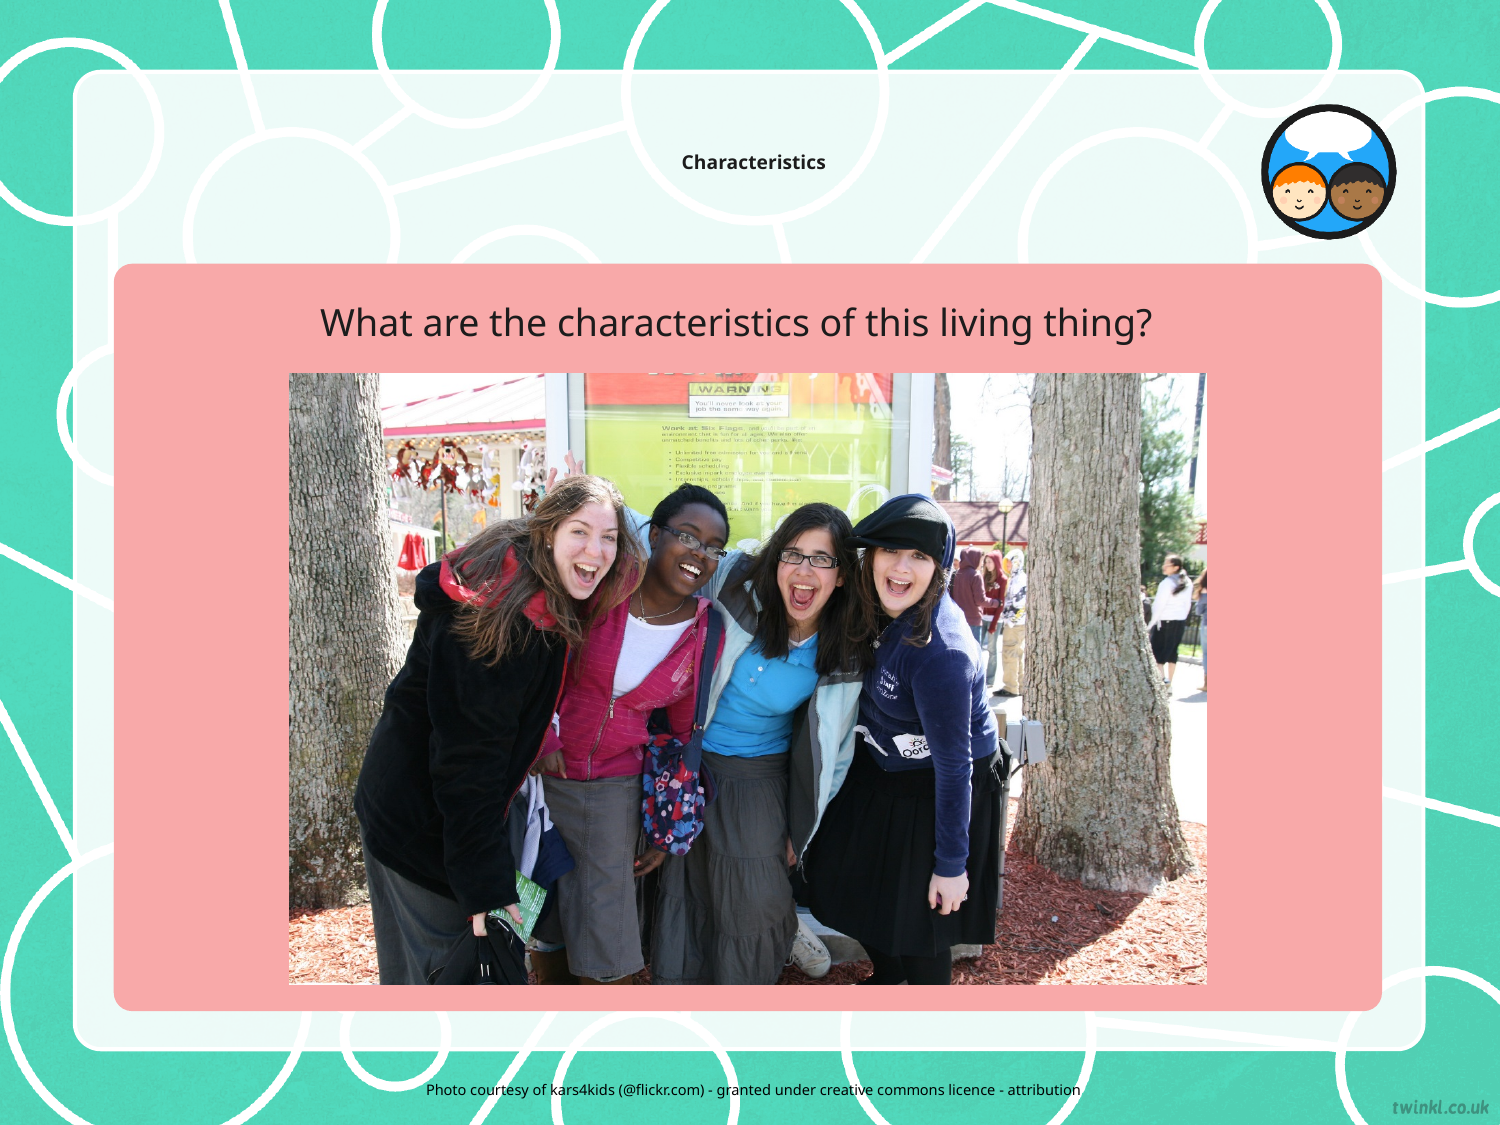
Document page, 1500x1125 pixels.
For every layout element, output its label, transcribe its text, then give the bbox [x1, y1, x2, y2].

text_box [112, 262, 1384, 1013]
title Characteristics [228, 111, 1257, 215]
picture [0, 0, 1500, 1125]
text_box What are the characteristics of this living thing? [137, 291, 1346, 352]
text_box Photo courtesy of kars4kids (@flickr.com) - granted under creative commons licence - attribution [296, 1073, 1212, 1106]
